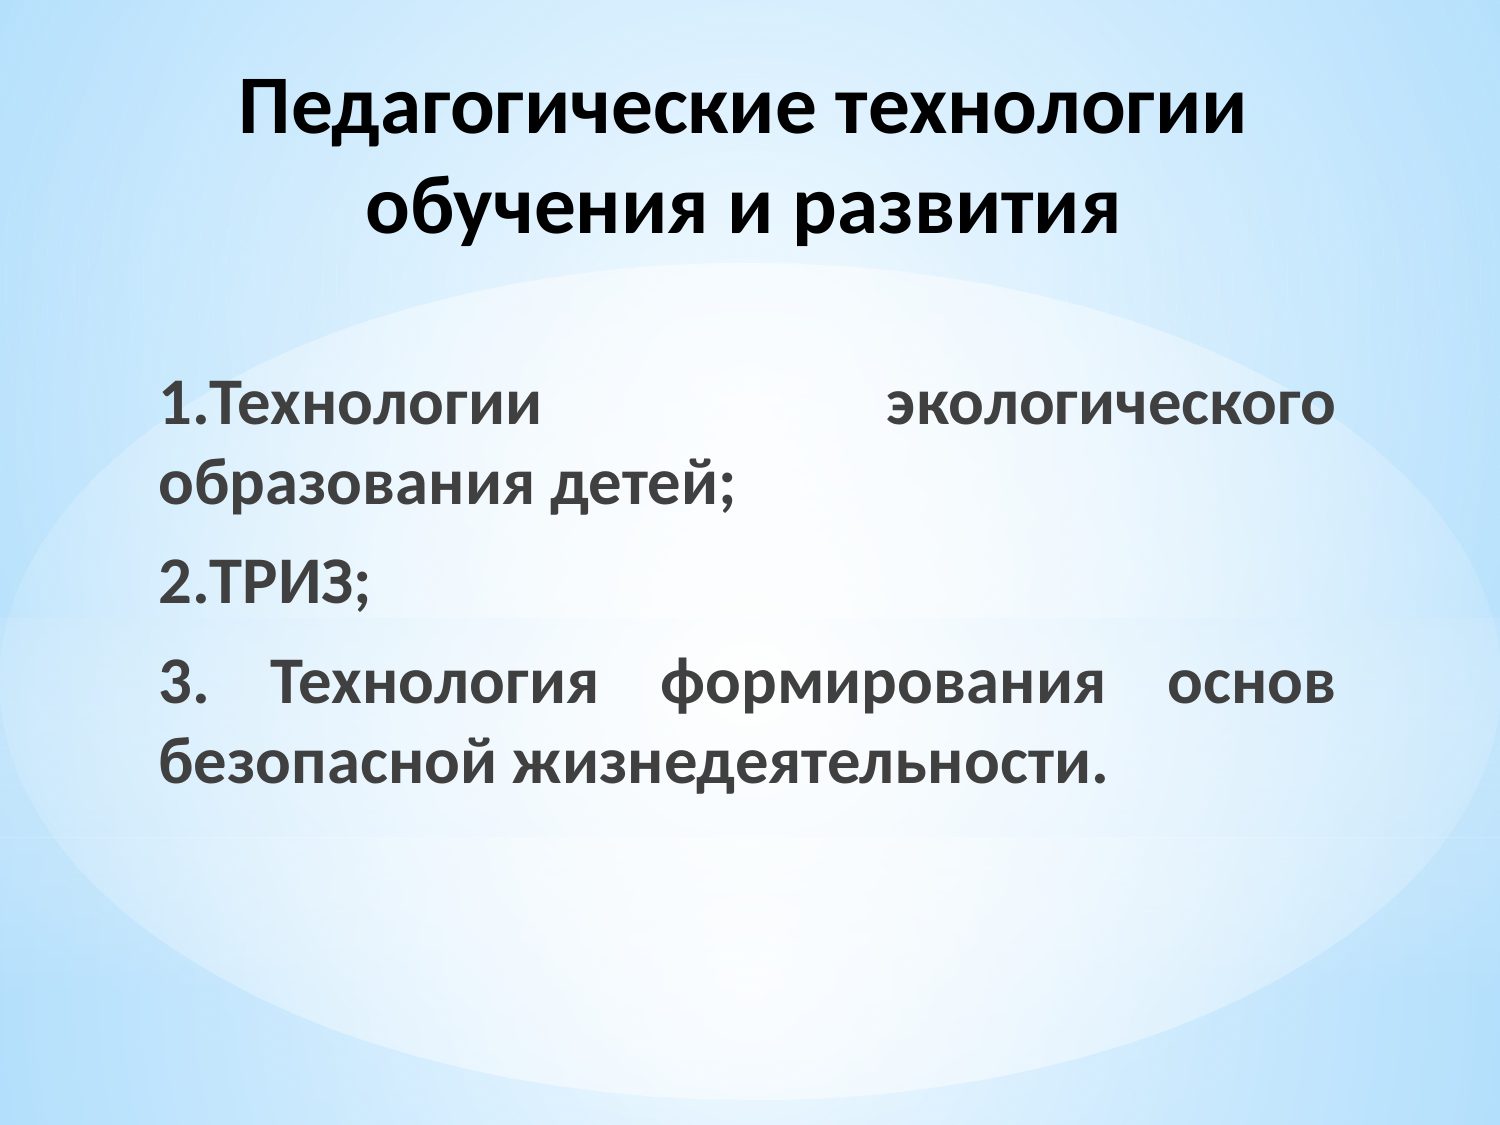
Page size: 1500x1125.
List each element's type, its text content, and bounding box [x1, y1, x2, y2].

list 1.Технологии экологического образования детей; 2.ТРИЗ; 3. Технология формирования основ безопасной жизнедеятельности. [135, 349, 1353, 858]
title Педагогические технологии обучения и развития [171, 42, 1317, 291]
